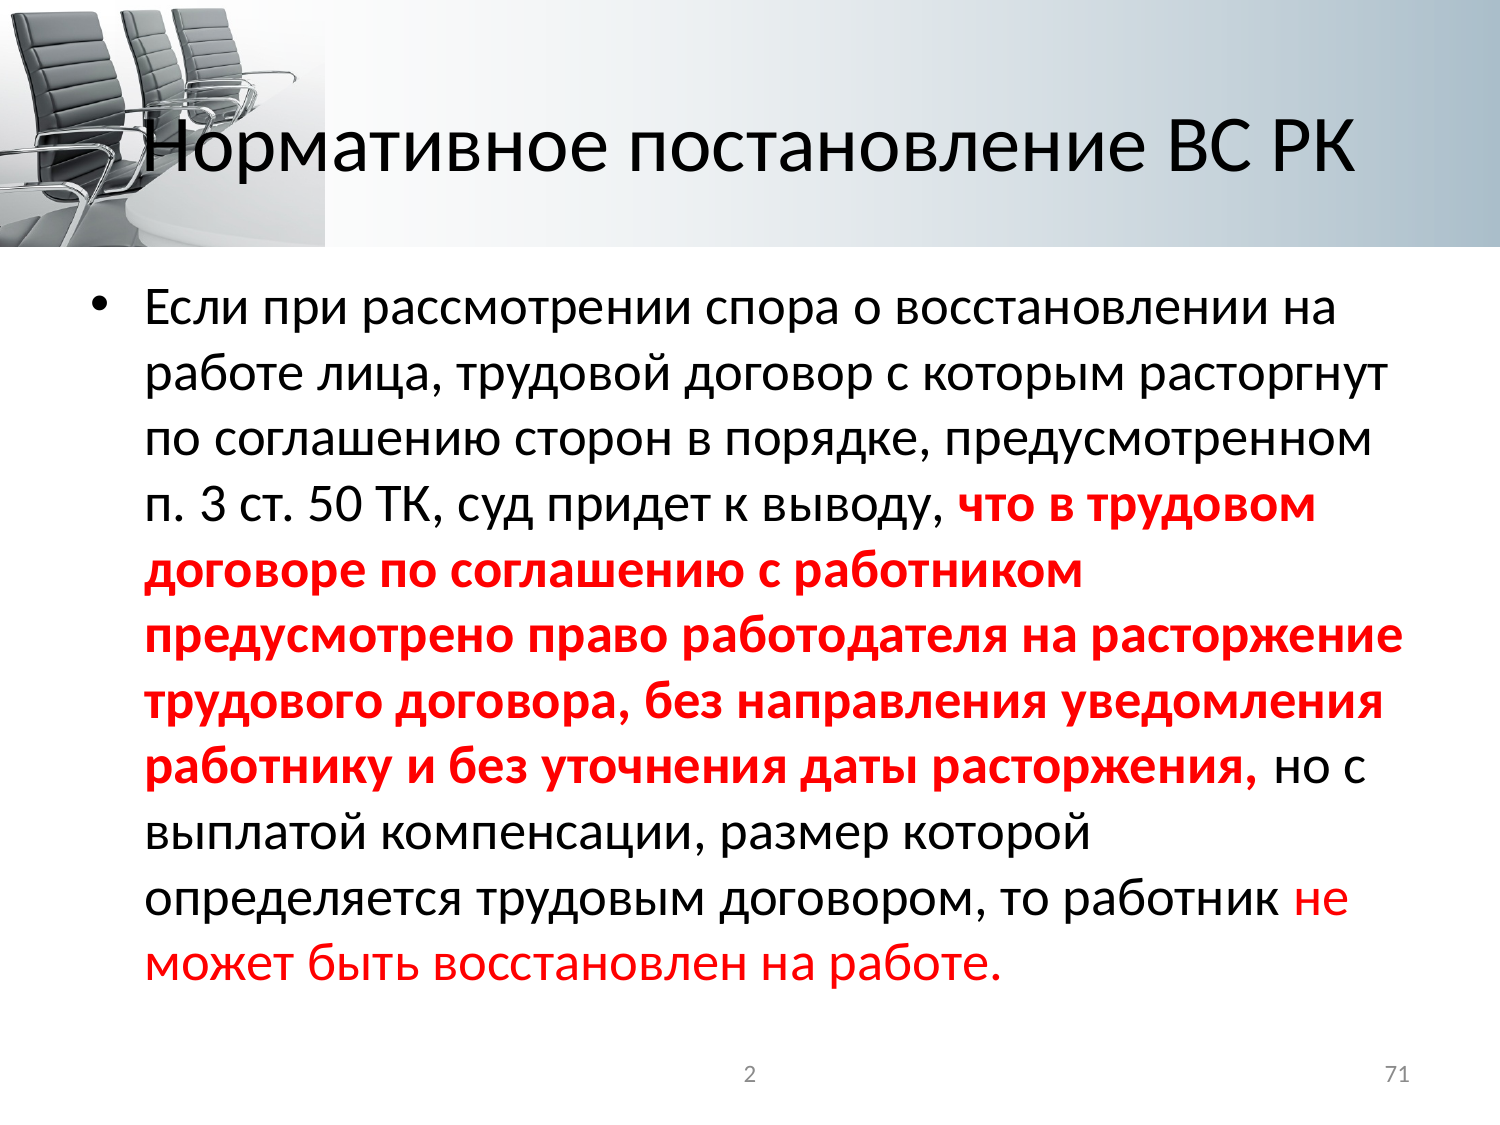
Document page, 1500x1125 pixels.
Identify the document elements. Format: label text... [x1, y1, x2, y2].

picture [0, 0, 235, 247]
list Если при рассмотрении спора о восстановлении на работе лица, трудовой договор с которым расторгнут по соглашению сторон в порядке, предусмотренном п. 3 ст. 50 ТК, суд придет к выводу, что в трудовом договоре по соглашению с работником предусмотрено право работодателя на расторжение трудового договора, без направления уведомления работнику и без уточнения даты расторжения, но с выплатой компенсации, размер которой определяется трудовым договором, то работник не может быть восстановлен на работе. [75, 262, 1425, 1005]
footer 2 [512, 1042, 988, 1103]
title Нормативное постановление ВС РК [75, 45, 1425, 233]
slide_number 71 [1074, 1042, 1425, 1103]
